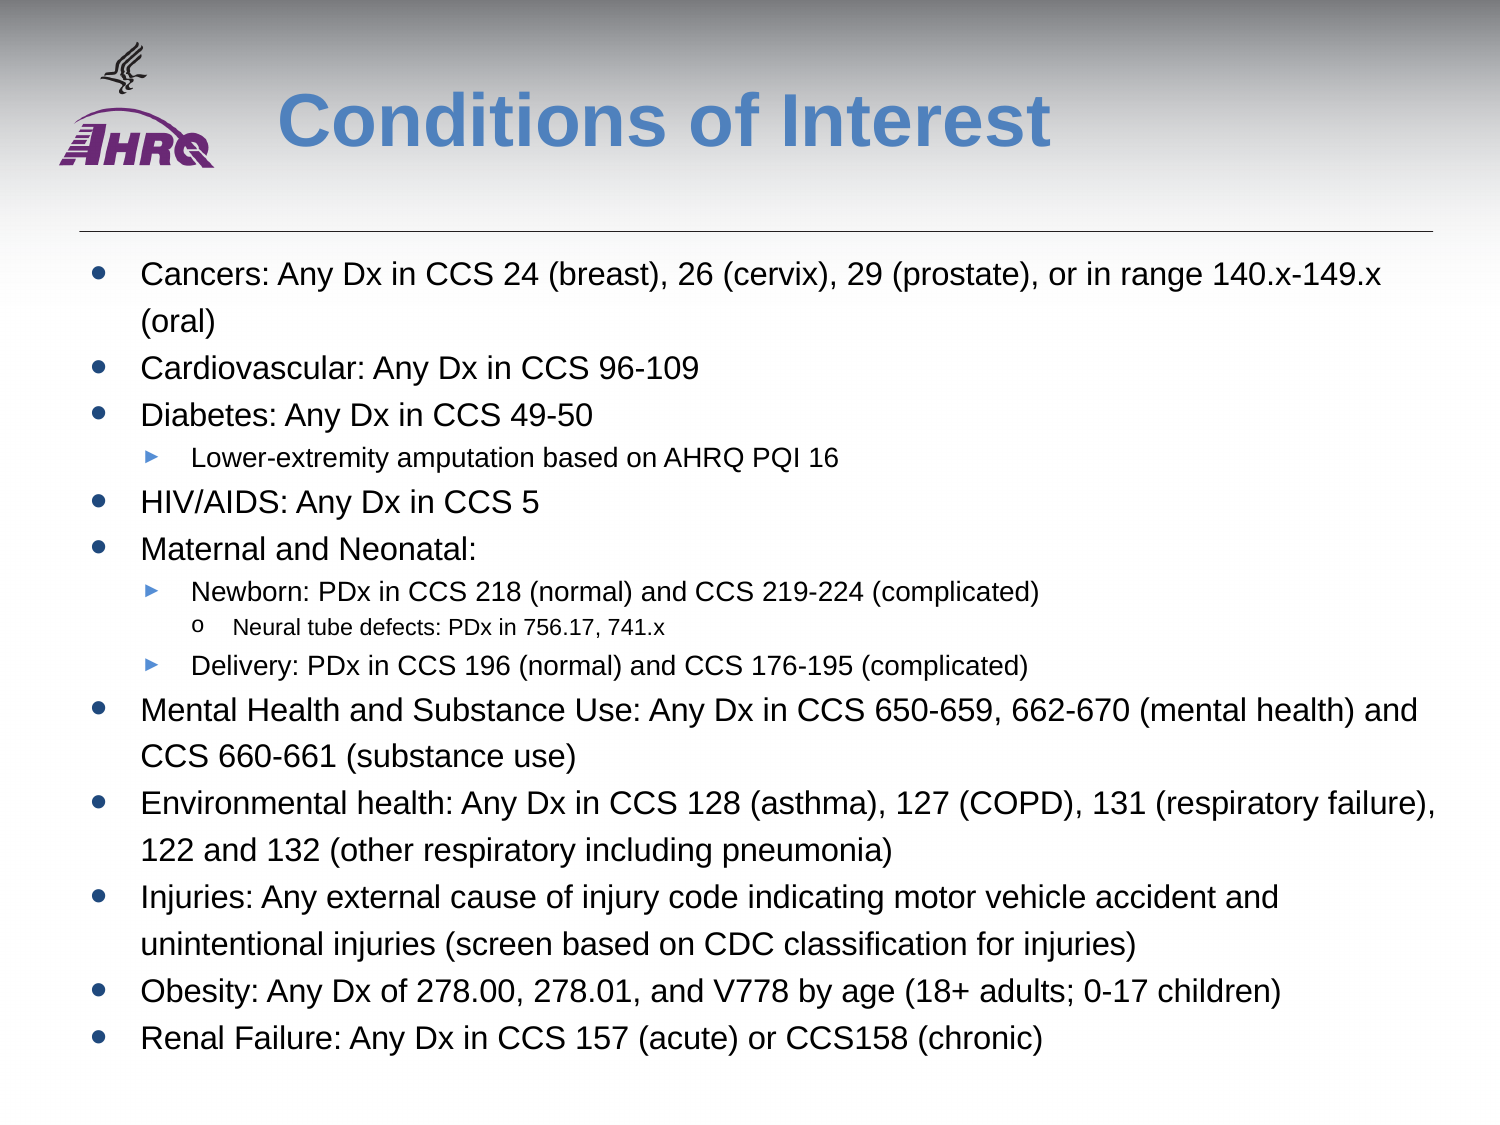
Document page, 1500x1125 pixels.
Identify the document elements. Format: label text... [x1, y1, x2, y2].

list Cancers: Any Dx in CCS 24 (breast), 26 (cervix), 29 (prostate), or in range 140.x-149.x (oral) Cardiovascular: Any Dx in CCS 96-109 Diabetes: Any Dx in CCS 49-50 Lower-extremity amputation based on AHRQ PQI 16 HIV/AIDS: Any Dx in CCS 5 Maternal and Neonatal: Newborn: PDx in CCS 218 (normal) and CCS 219-224 (complicated) Neural tube defects: PDx in 756.17, 741.x Delivery: PDx in CCS 196 (normal) and CCS 176-195 (complicated) Mental Health and Substance Use: Any Dx in CCS 650-659, 662-670 (mental health) and CCS 660-661 (substance use) Environmental health: Any Dx in CCS 128 (asthma), 127 (COPD), 131 (respiratory failure), 122 and 132 (other respiratory including pneumonia) Injuries: Any external cause of injury code indicating motor vehicle accident and unintentional injuries (screen based on CDC classification for injuries) Obesity: Any Dx of 278.00, 278.01, and V778 by age (18+ adults; 0-17 children) Renal Failure: Any Dx in CCS 157 (acute) or CCS158 (chronic) [75, 237, 1463, 1075]
picture [0, 0, 1500, 1125]
title Conditions of Interest [262, 45, 1425, 188]
